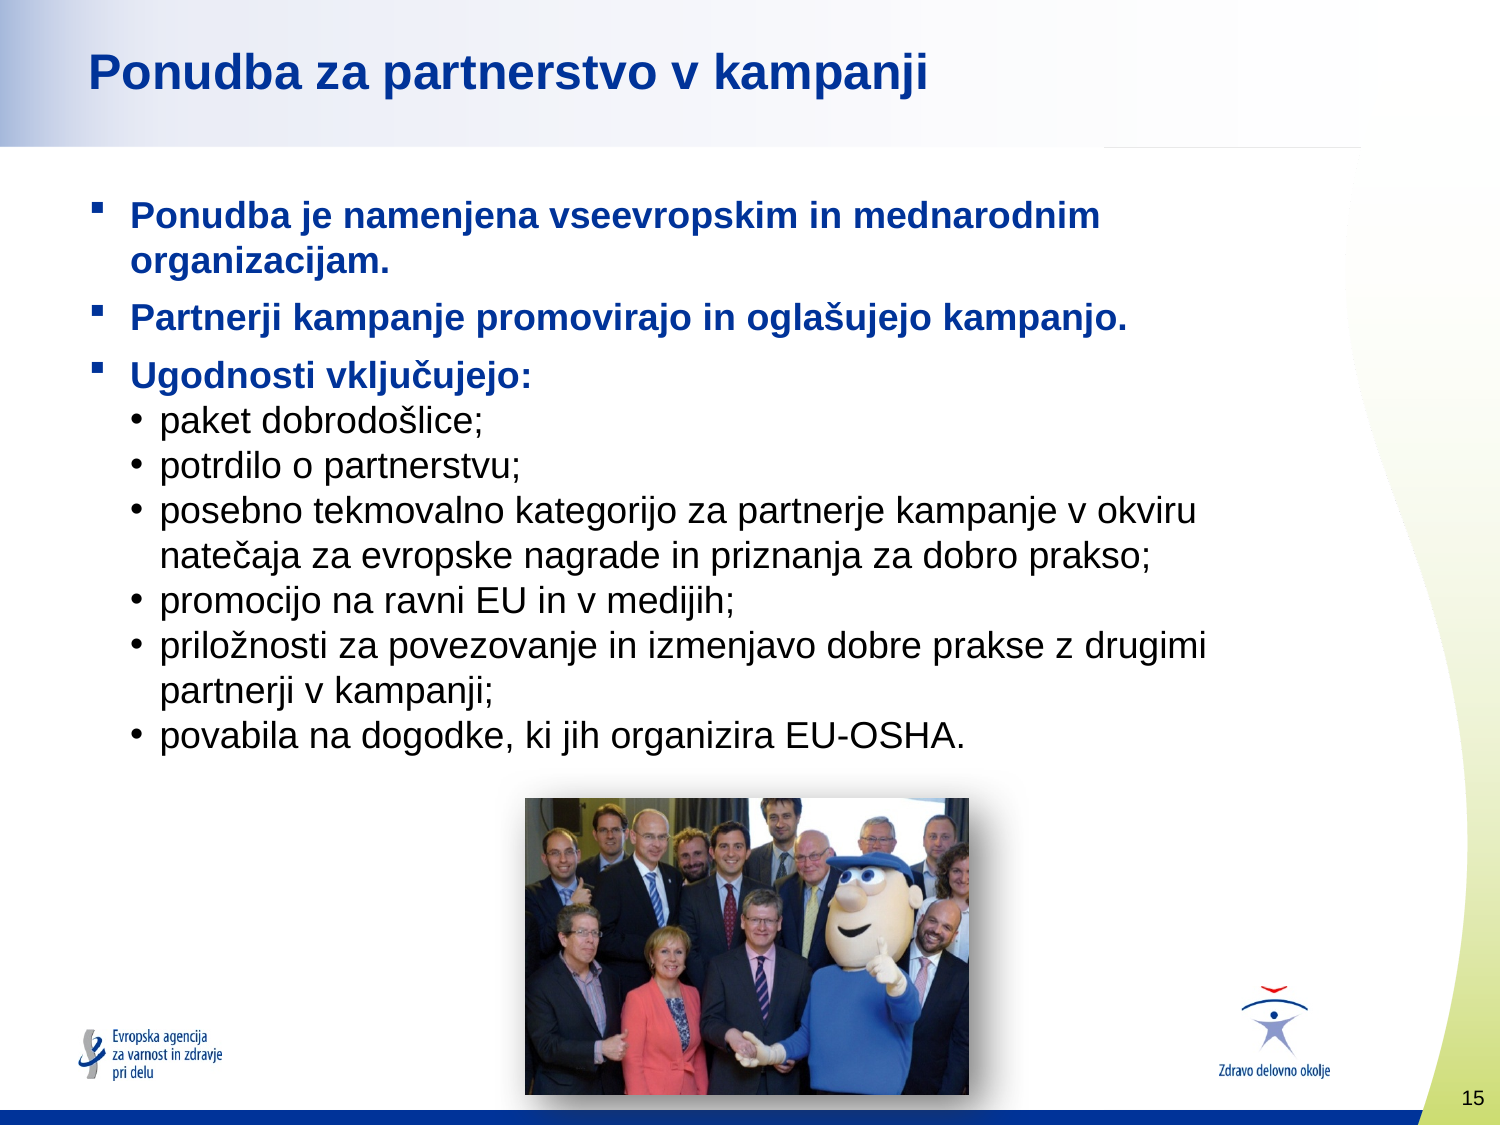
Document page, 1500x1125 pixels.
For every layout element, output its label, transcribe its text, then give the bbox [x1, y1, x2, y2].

list Ponudba je namenjena vseevropskim in mednarodnim organizacijam. Partnerji kampanje promovirajo in oglašujejo kampanjo. Ugodnosti vključujejo: paket dobrodošlice; potrdilo o partnerstvu; posebno tekmovalno kategorijo za partnerje kampanje v okviru natečaja za evropske nagrade in priznanja za dobro prakso; promocijo na ravni EU in v medijih; priložnosti za povezovanje in izmenjavo dobre prakse z drugimi partnerji v kampanji; povabila na dogodke, ki jih organizira EU-OSHA. [73, 183, 1314, 981]
title Ponudba za partnerstvo v kampanji [73, 29, 1314, 110]
picture [0, 0, 1500, 1125]
